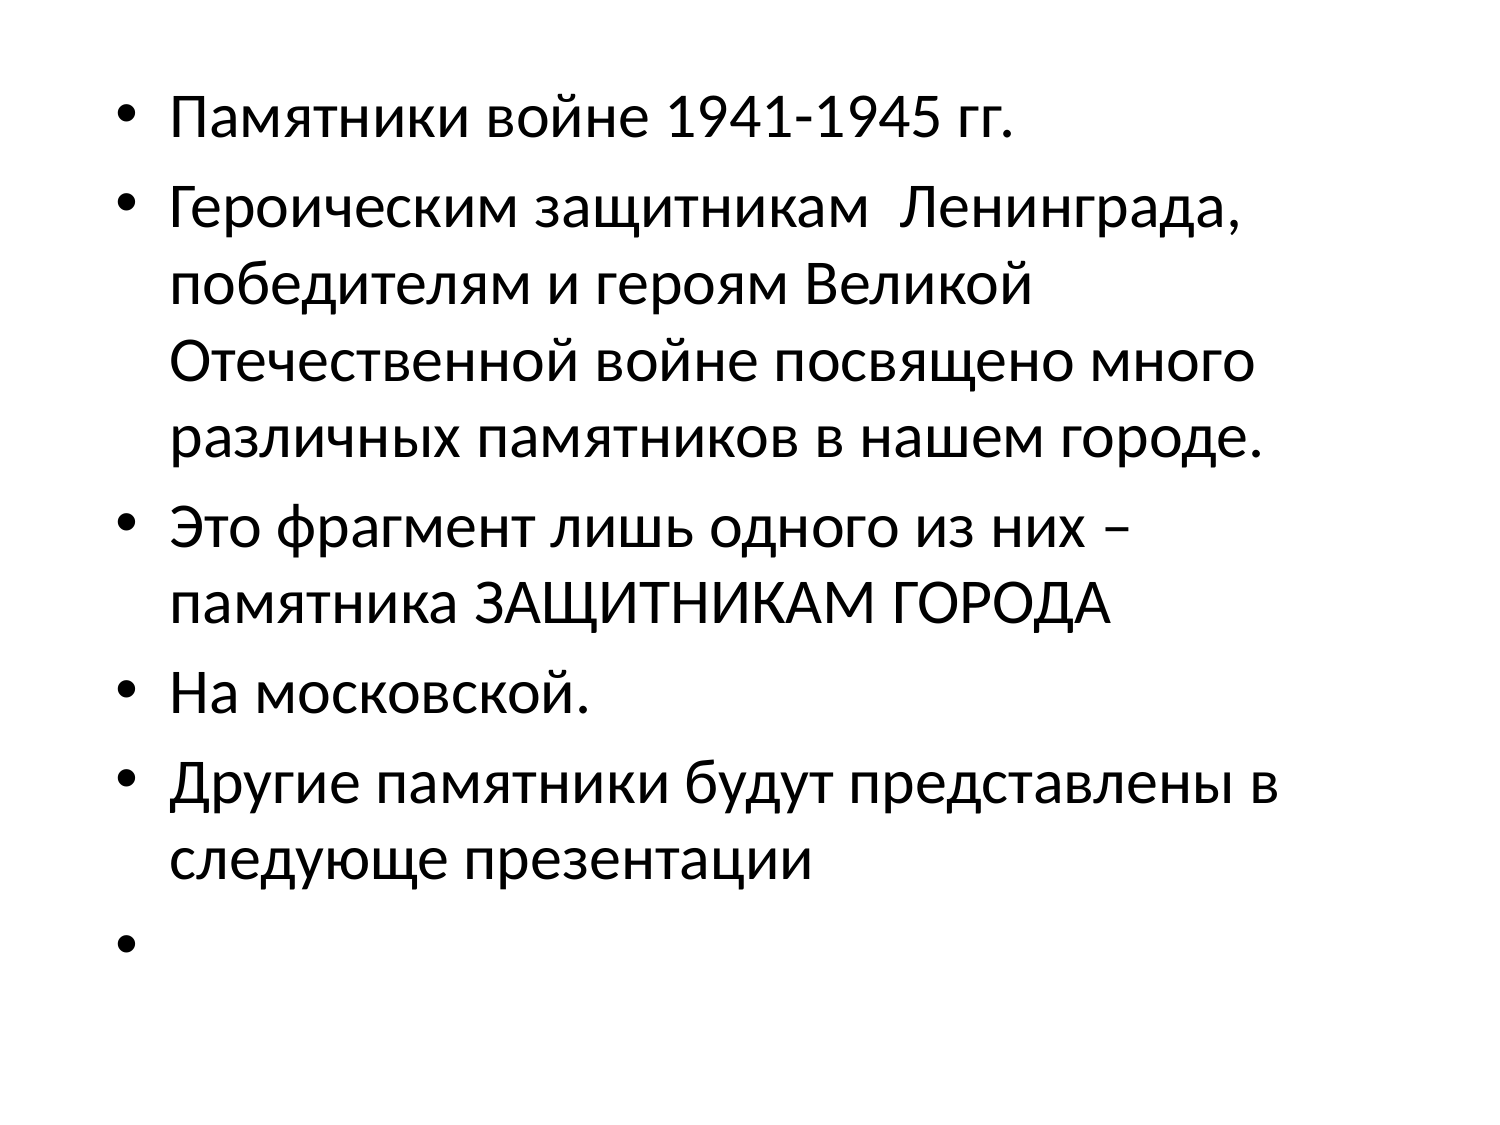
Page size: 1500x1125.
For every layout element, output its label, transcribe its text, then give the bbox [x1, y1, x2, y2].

list Памятники войне 1941-1945 гг. Героическим защитникам Ленинграда, победителям и героям Великой Отечественной войне посвящено много различных памятников в нашем городе. Это фрагмент лишь одного из них – памятника ЗАЩИТНИКАМ ГОРОДА На московской. Другие памятники будут представлены в следующе презентации [100, 66, 1451, 1000]
